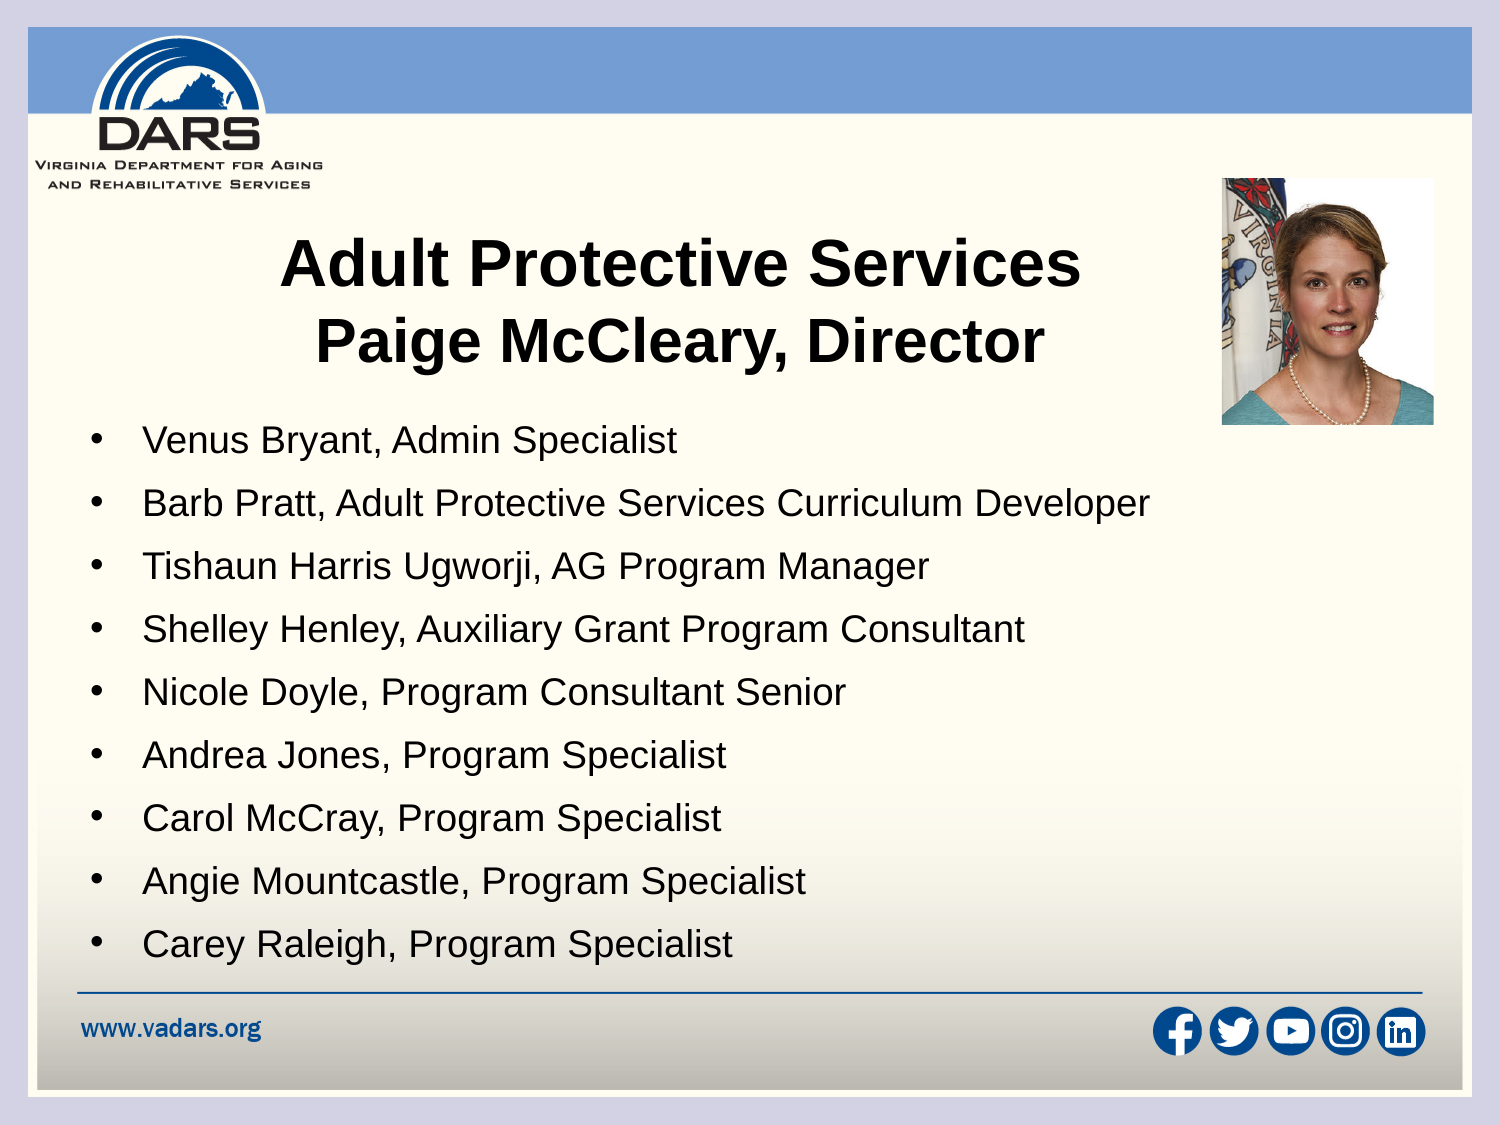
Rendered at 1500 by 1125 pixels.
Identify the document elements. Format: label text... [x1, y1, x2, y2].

list Venus Bryant, Admin Specialist Barb Pratt, Adult Protective Services Curriculum Developer Tishaun Harris Ugworji, AG Program Manager Shelley Henley, Auxiliary Grant Program Consultant Nicole Doyle, Program Consultant Senior Andrea Jones, Program Specialist Carol McCray, Program Specialist Angie Mountcastle, Program Specialist Carey Raleigh, Program Specialist [75, 398, 1425, 975]
picture [0, 0, 1500, 1125]
title Adult Protective Services Paige McCleary, Director [75, 209, 1216, 385]
